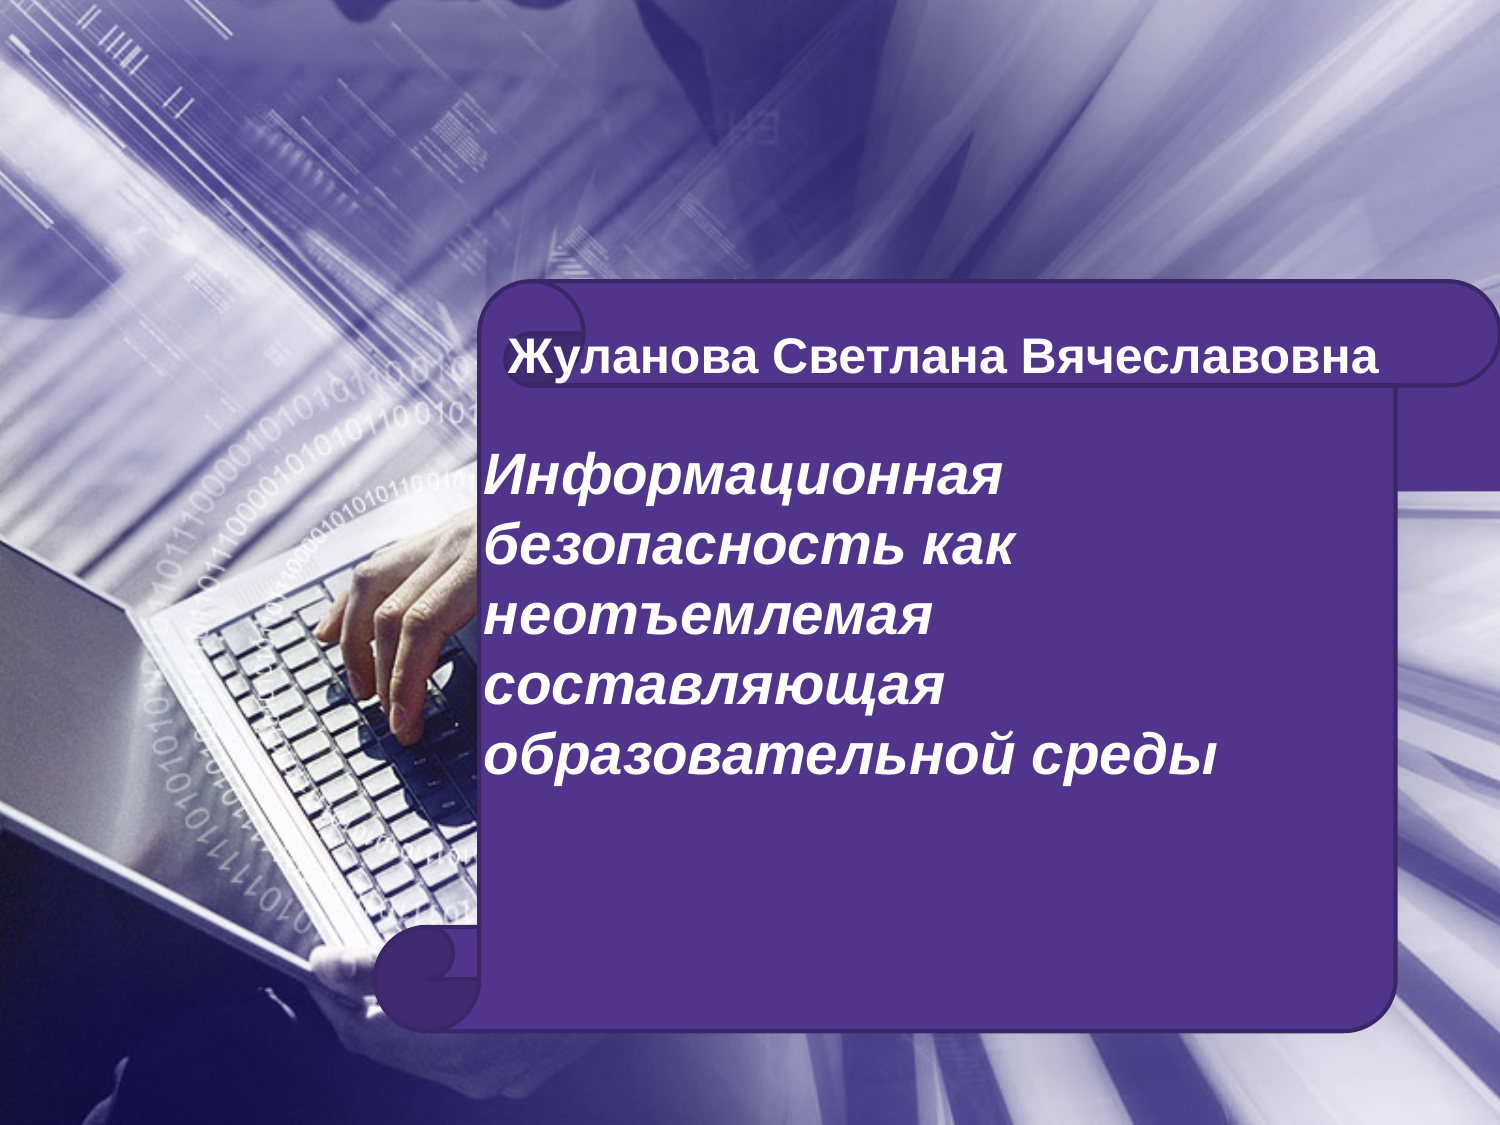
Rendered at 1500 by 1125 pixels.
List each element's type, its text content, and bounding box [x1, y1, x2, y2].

subtitle Жуланова Светлана Вячеславовна Информационная безопасность как неотъемлемая составляющая образовательной среды [468, 316, 1419, 1044]
text_box [372, 924, 468, 1034]
text_box [479, 279, 1500, 388]
picture [0, 0, 1500, 1125]
